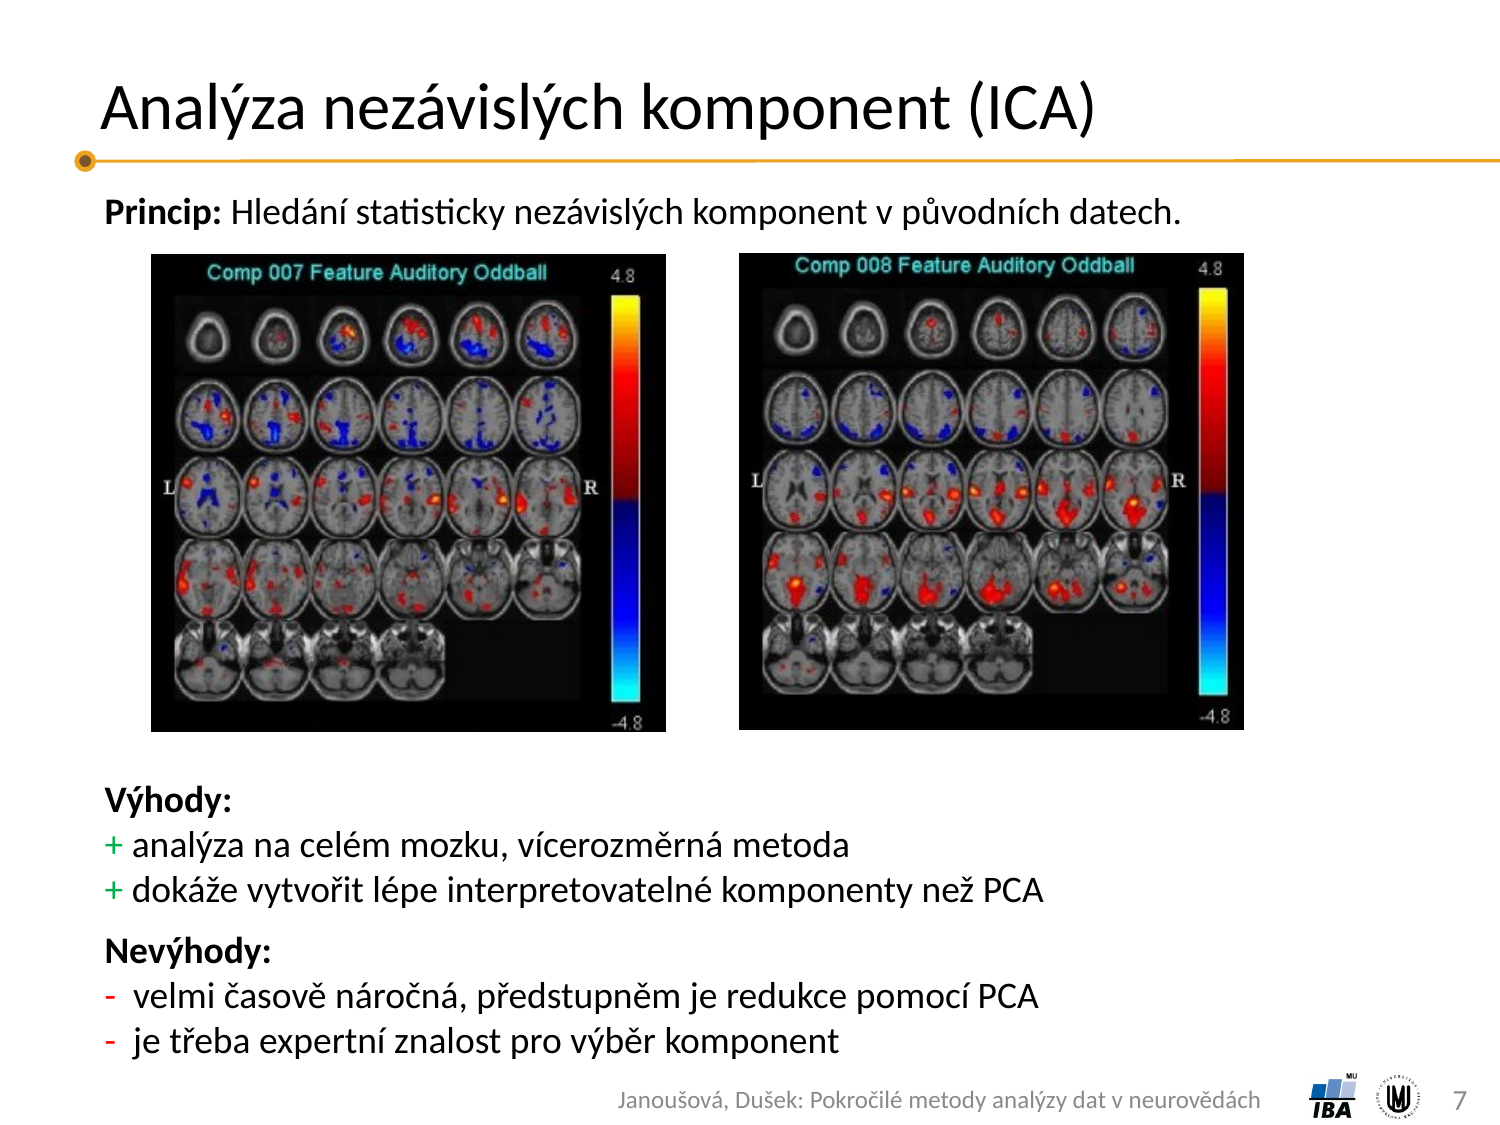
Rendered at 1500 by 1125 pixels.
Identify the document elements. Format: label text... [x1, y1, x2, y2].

text_box Výhody: + analýza na celém mozku, vícerozměrná metoda + dokáže vytvořit lépe interpretovatelné komponenty než PCA [89, 767, 1240, 918]
picture [151, 254, 666, 732]
slide_number 7 [1132, 1072, 1483, 1125]
text_box Nevýhody: - velmi časově náročná, předstupněm je redukce pomocí PCA - je třeba expertní znalost pro výběr komponent [89, 918, 1390, 1069]
title Analýza nezávislých komponent (ICA) [85, 45, 1425, 161]
picture [739, 253, 1244, 732]
text_box Princip: Hledání statisticky nezávislých komponent v původních datech. [89, 179, 1353, 240]
